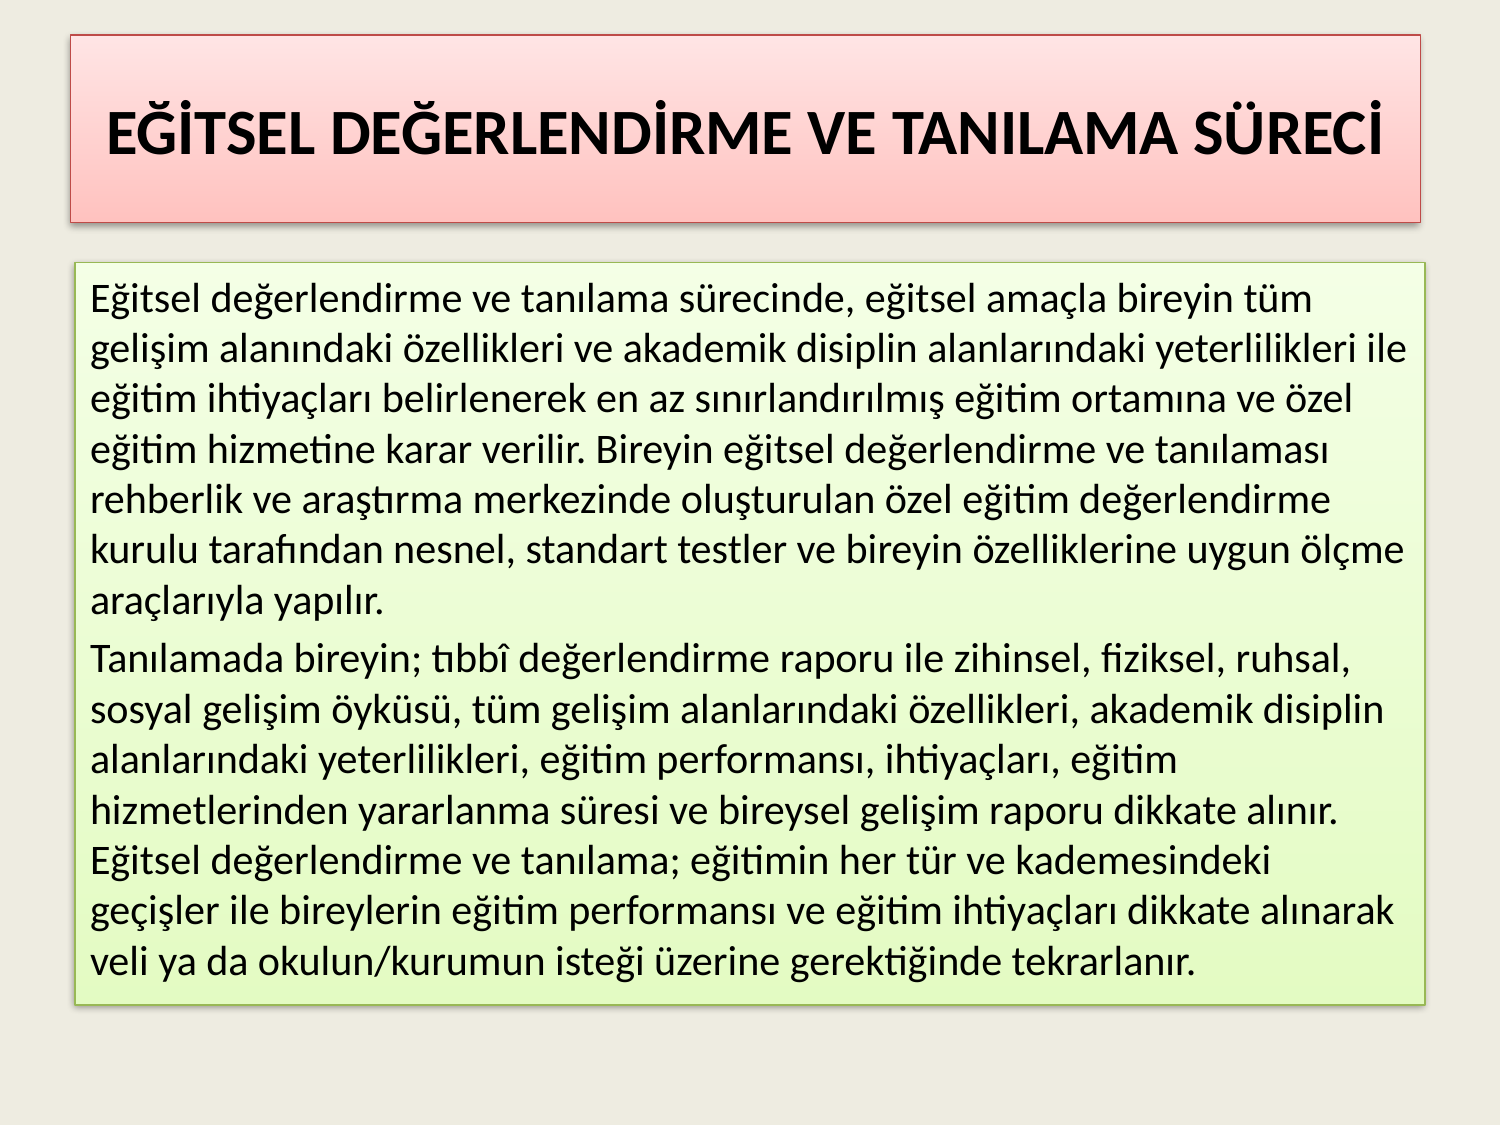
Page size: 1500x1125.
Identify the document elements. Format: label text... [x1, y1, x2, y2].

list Eğitsel değerlendirme ve tanılama sürecinde, eğitsel amaçla bireyin tüm gelişim alanındaki özellikleri ve akademik disiplin alanlarındaki yeterlilikleri ile eğitim ihtiyaçları belirlenerek en az sınırlandırılmış eğitim ortamına ve özel eğitim hizmetine karar verilir. Bireyin eğitsel değerlendirme ve tanılaması rehberlik ve araştırma merkezinde oluşturulan özel eğitim değerlendirme kurulu tarafından nesnel, standart testler ve bireyin özelliklerine uygun ölçme araçlarıyla yapılır. Tanılamada bireyin; tıbbî değerlendirme raporu ile zihinsel, fiziksel, ruhsal, sosyal gelişim öyküsü, tüm gelişim alanlarındaki özellikleri, akademik disiplin alanlarındaki yeterlilikleri, eğitim performansı, ihtiyaçları, eğitim hizmetlerinden yararlanma süresi ve bireysel gelişim raporu dikkate alınır. Eğitsel değerlendirme ve tanılama; eğitimin her tür ve kademesindeki geçişler ile bireylerin eğitim performansı ve eğitim ihtiyaçları dikkate alınarak veli ya da okulun/kurumun isteği üzerine gerektiğinde tekrarlanır. [74, 262, 1426, 1006]
title EĞİTSEL DEĞERLENDİRME VE TANILAMA SÜRECİ [70, 34, 1421, 223]
